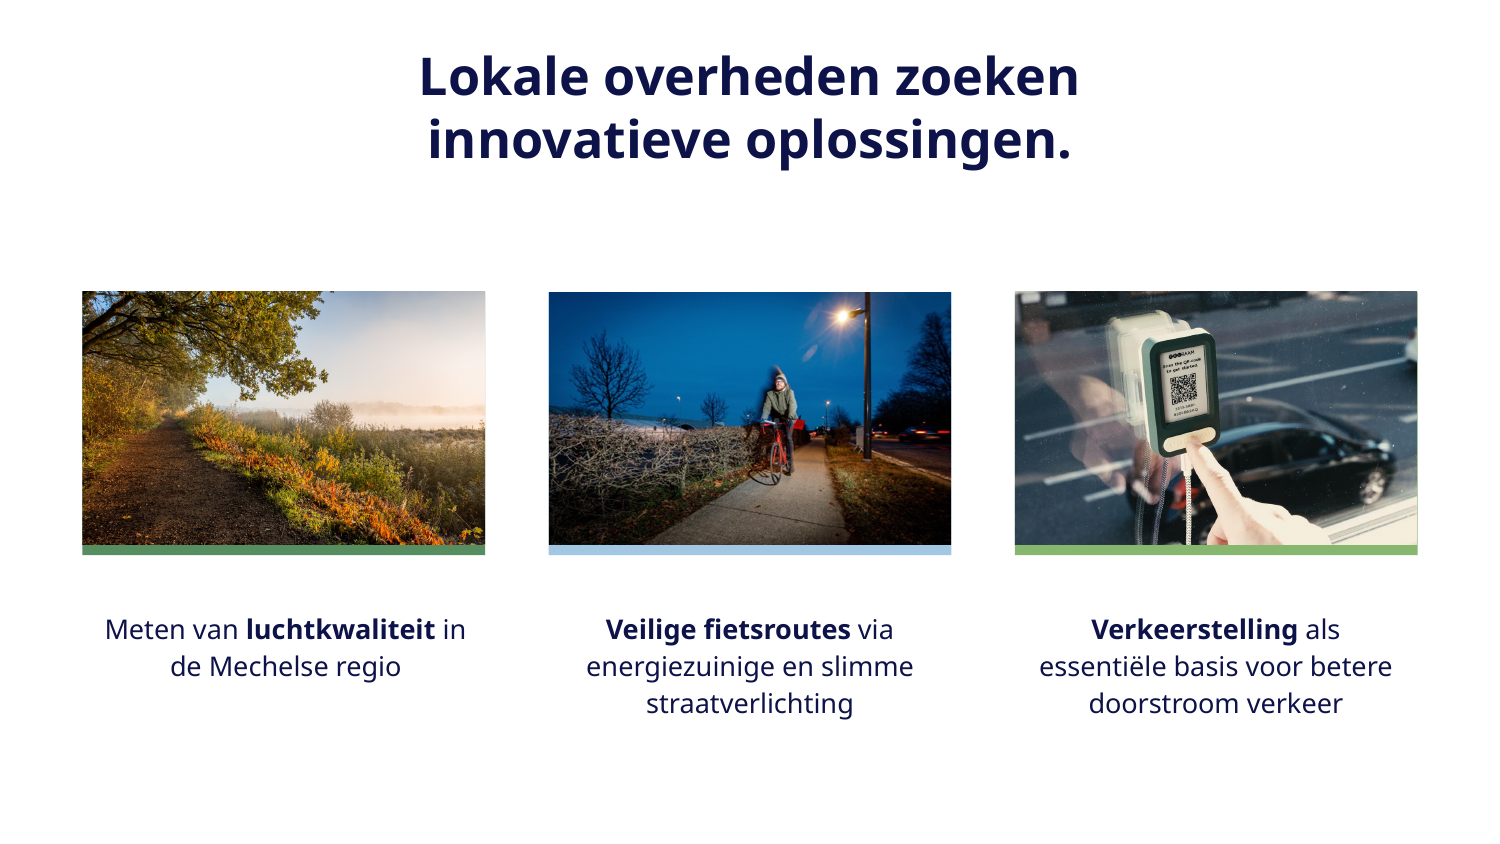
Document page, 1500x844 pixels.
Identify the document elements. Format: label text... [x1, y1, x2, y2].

picture [548, 292, 952, 545]
text_box [1014, 552, 1418, 556]
text_box Lokale overheden zoeken innovatieve oplossingen. [31, 28, 1469, 203]
text_box Meten van luchtkwaliteit in de Mechelse regio [84, 592, 487, 697]
text_box Veilige fietsroutes via energiezuinige en slimme straatverlichting [548, 592, 952, 735]
picture [1014, 291, 1418, 545]
text_box [82, 552, 486, 556]
picture [82, 291, 486, 545]
text_box Verkeerstelling als essentiële basis voor betere doorstroom verkeer [1014, 592, 1417, 735]
